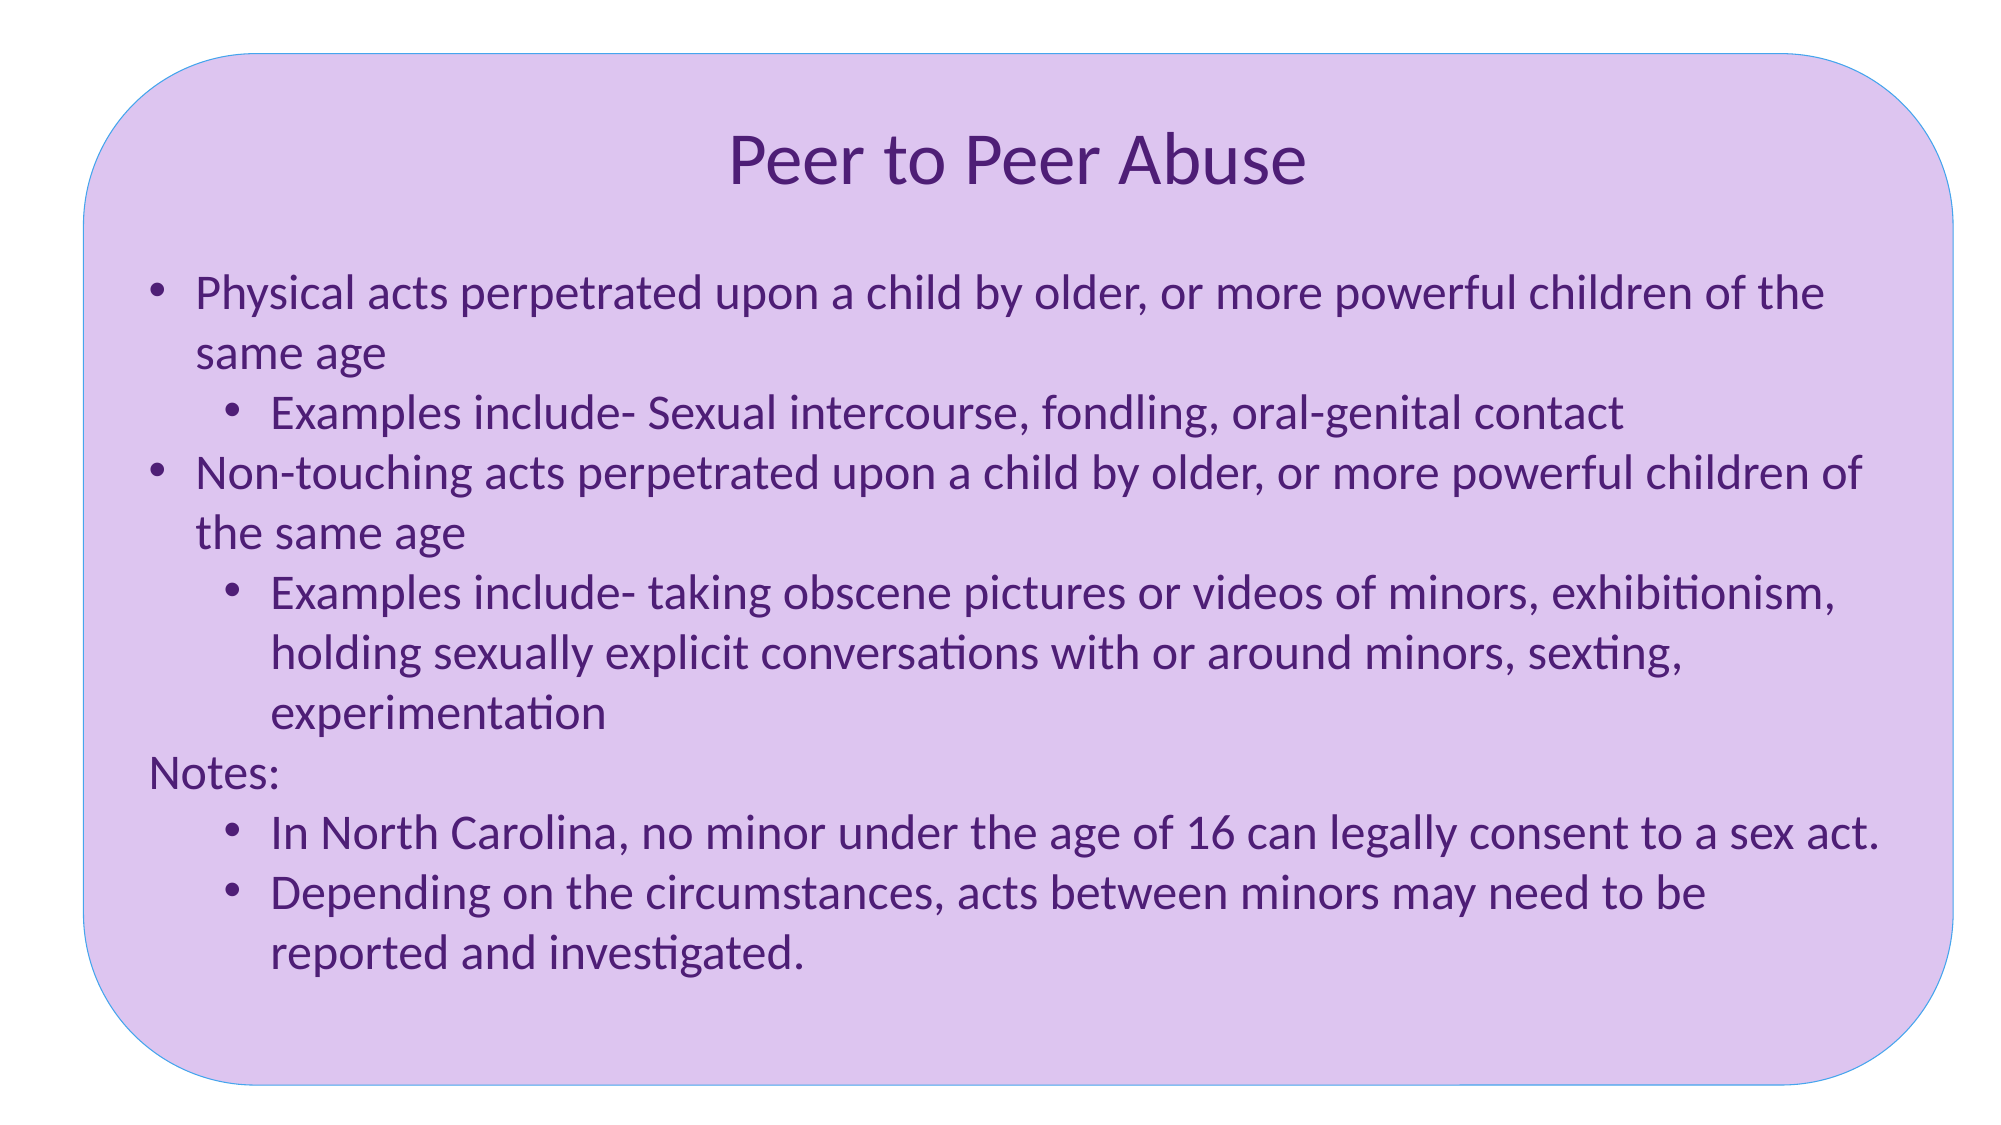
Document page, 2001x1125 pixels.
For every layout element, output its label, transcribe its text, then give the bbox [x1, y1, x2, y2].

text_box Peer to Peer Abuse Physical acts perpetrated upon a child by older, or more powerful children of the same age Examples include- Sexual intercourse, fondling, oral-genital contact Non-touching acts perpetrated upon a child by older, or more powerful children of the same age Examples include- taking obscene pictures or videos of minors, exhibitionism, holding sexually explicit conversations with or around minors, sexting, experimentation Notes: In North Carolina, no minor under the age of 16 can legally consent to a sex act. Depending on the circumstances, acts between minors may need to be reported and investigated. [82, 53, 1954, 1086]
